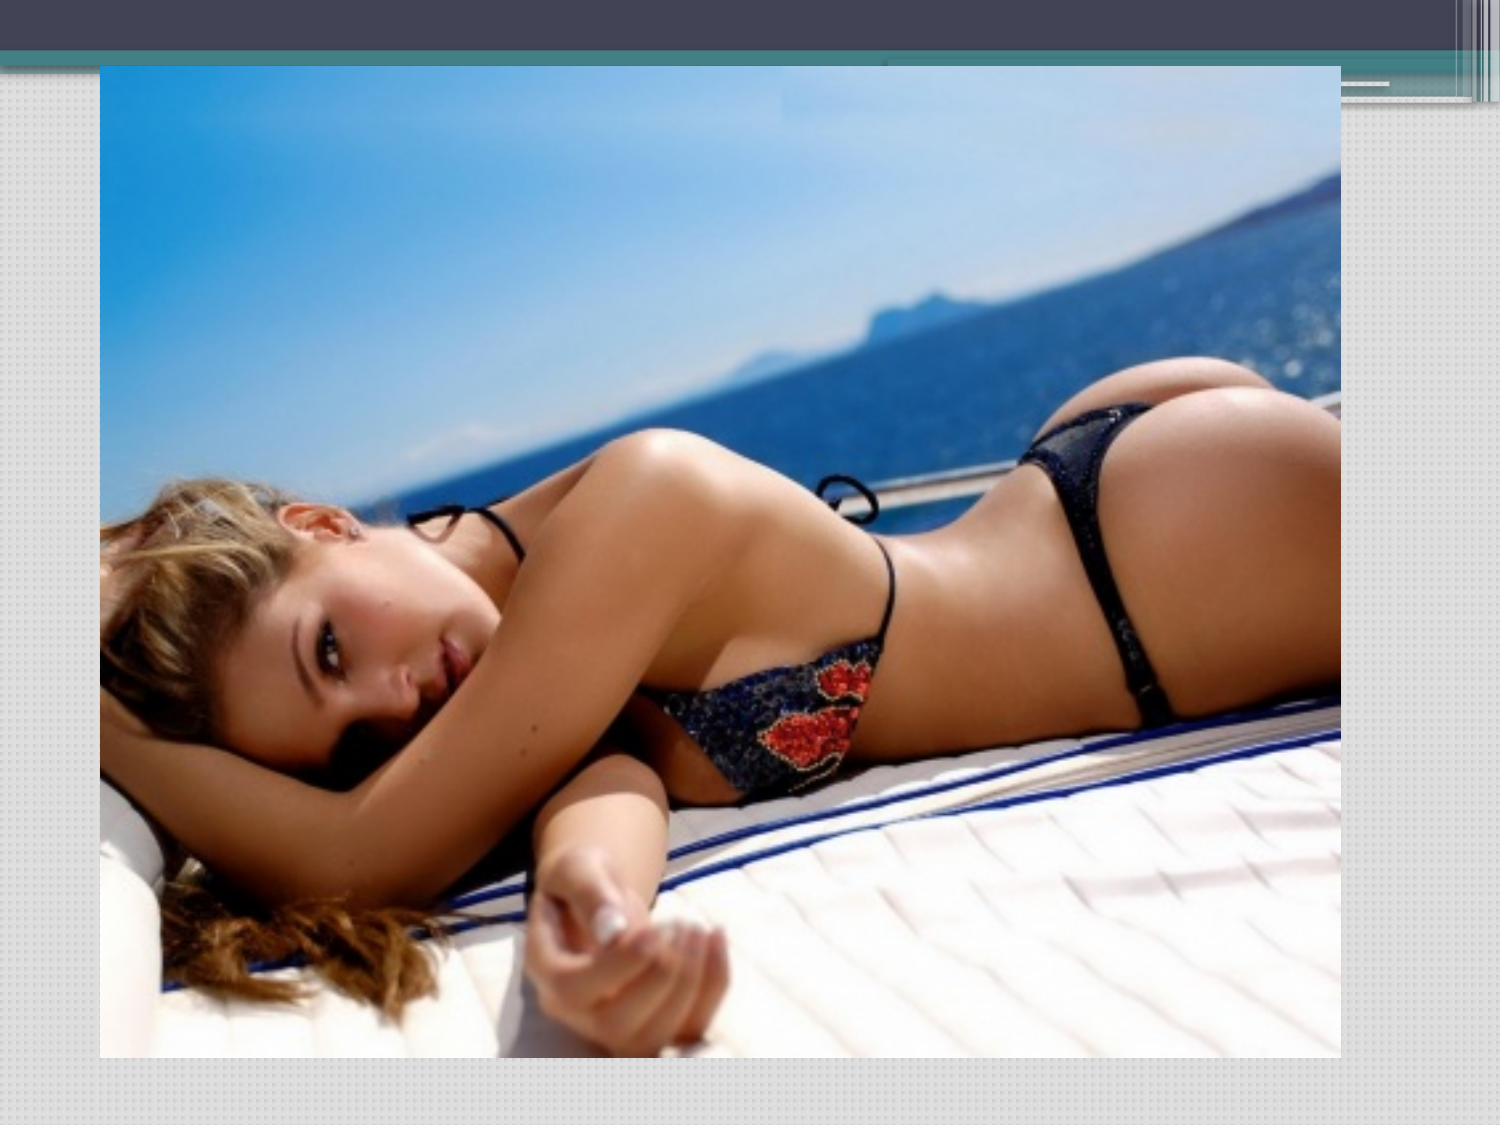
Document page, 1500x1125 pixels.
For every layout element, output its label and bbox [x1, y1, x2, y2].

list [100, 66, 1341, 1058]
